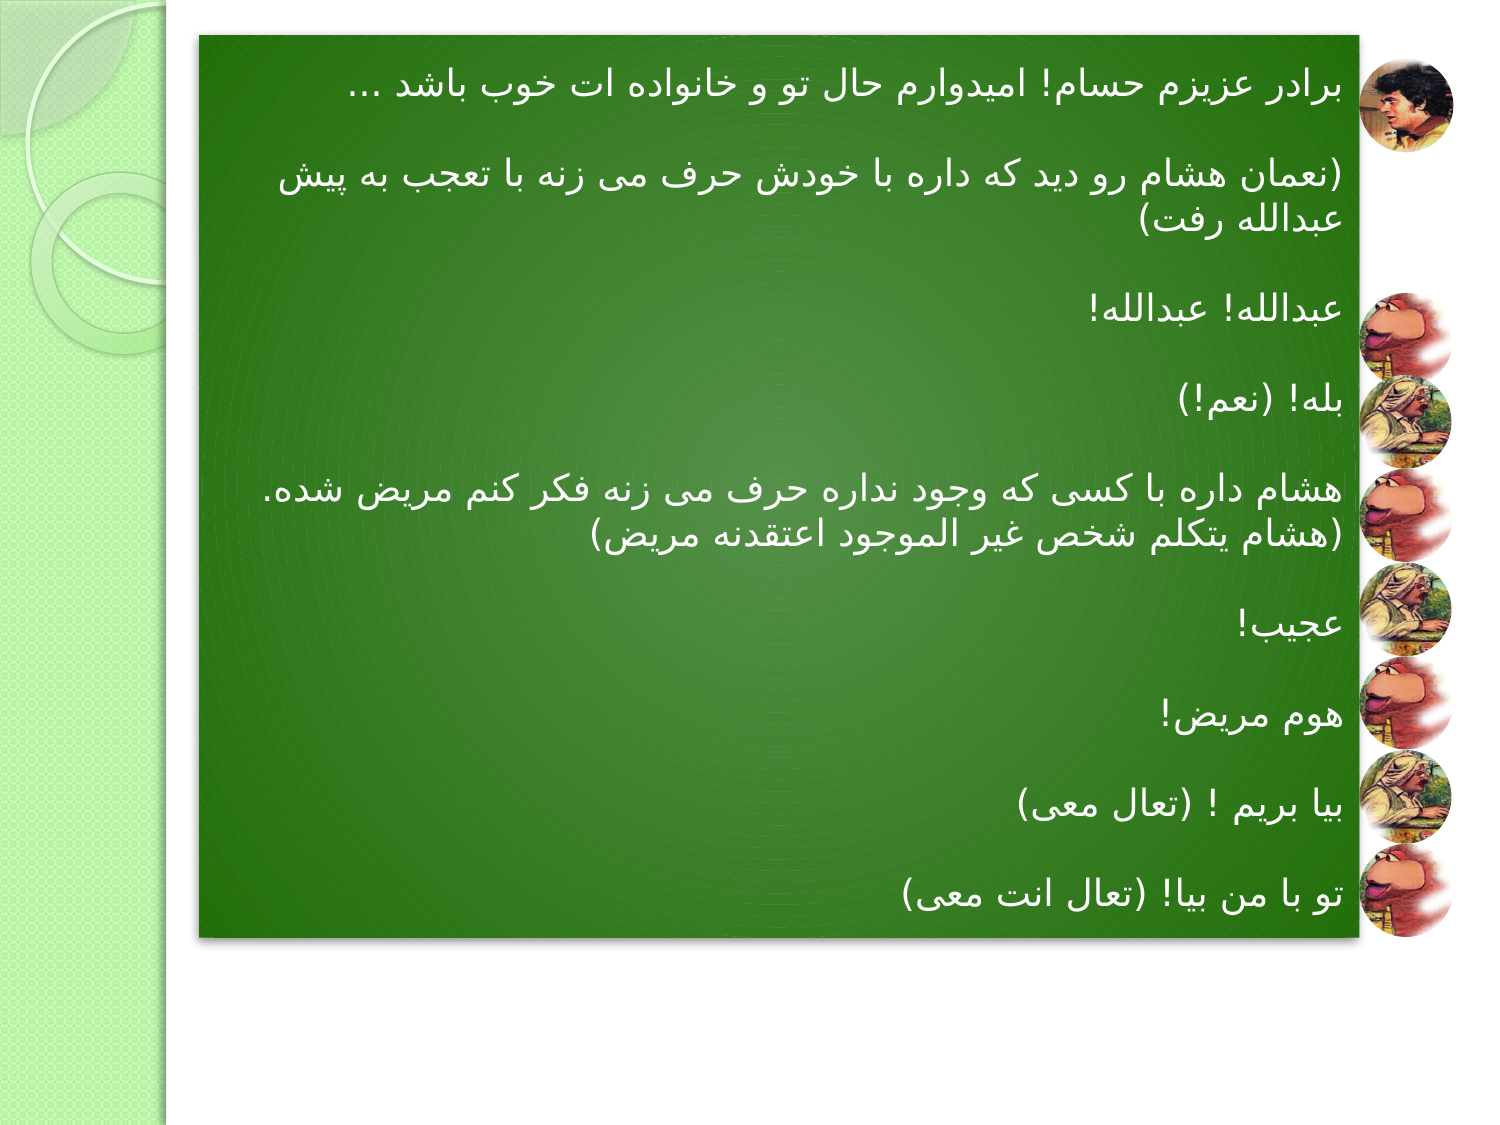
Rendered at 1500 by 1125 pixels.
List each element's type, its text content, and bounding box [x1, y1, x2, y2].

picture [1359, 292, 1454, 938]
picture [1359, 58, 1454, 153]
title برادر عزیزم حسام! امیدوارم حال تو و خانواده ات خوب باشد ... (نعمان هشام رو دید که داره با خودش حرف می زنه با تعجب به پیش عبدالله رفت) عبدالله! عبدالله! بله! (نعم!) هشام داره با کسی که وجود نداره حرف می زنه فکر کنم مریض شده. (هشام یتکلم شخص غیر الموجود اعتقدنه مریض) عجیب! هوم مریض! بیا بریم ! (تعال معی) تو با من بیا! (تعال انت معی) [199, 35, 1360, 938]
